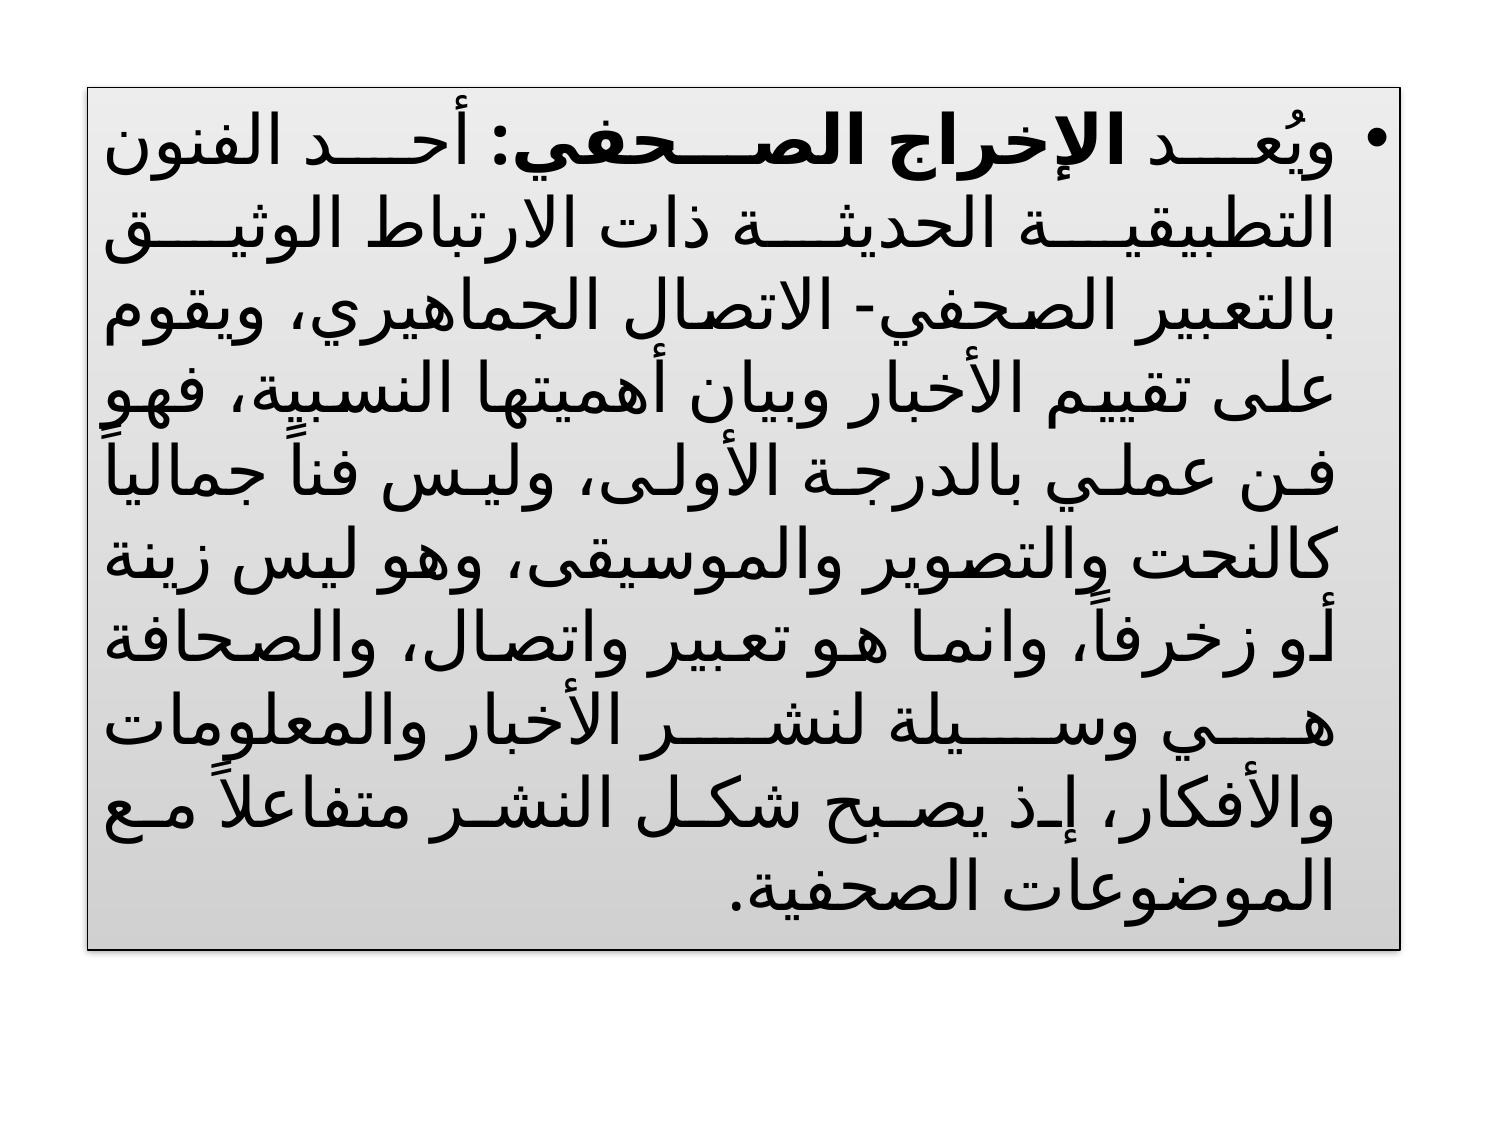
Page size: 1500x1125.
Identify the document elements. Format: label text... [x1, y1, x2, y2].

list ويُعد الإخراج الصحفي: أحد الفنون التطبيقية الحديثة ذات الارتباط الوثيق بالتعبير الصحفي- الاتصال الجماهيري، ويقوم على تقييم الأخبار وبيان أهميتها النسبية، فهو فن عملي بالدرجة الأولى، وليس فناً جمالياً كالنحت والتصوير والموسيقى، وهو ليس زينة أو زخرفاً، وانما هو تعبير واتصال، والصحافة هي وسيلة لنشر الأخبار والمعلومات والأفكار، إذ يصبح شكل النشر متفاعلاً مع الموضوعات الصحفية. [87, 87, 1401, 951]
